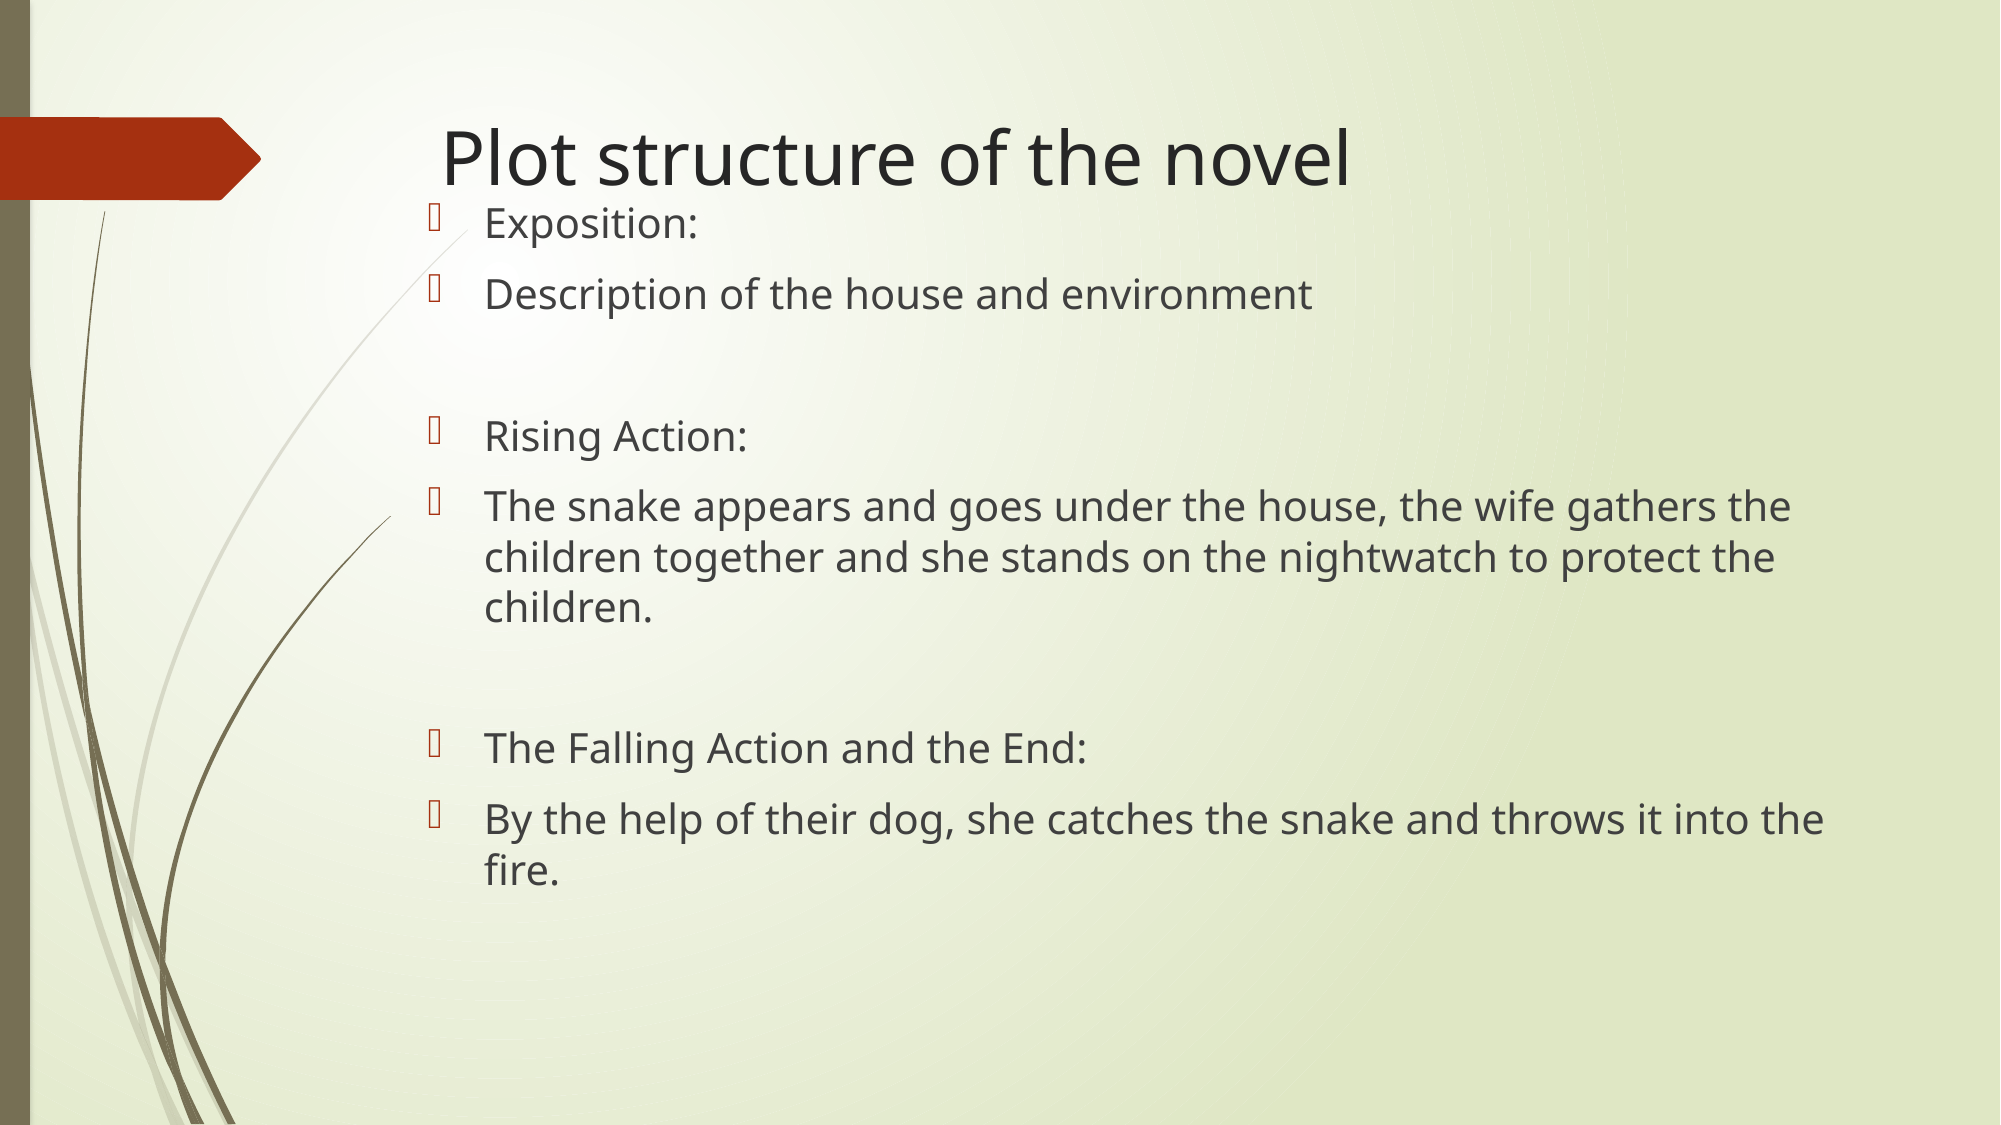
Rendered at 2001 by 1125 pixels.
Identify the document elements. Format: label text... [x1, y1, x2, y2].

list Exposition: Description of the house and environment Rising Action: The snake appears and goes under the house, the wife gathers the children together and she stands on the nightwatch to protect the children. The Falling Action and the End: By the help of their dog, she catches the snake and throws it into the fire. [412, 188, 1876, 969]
title Plot structure of the novel [425, 102, 1888, 230]
